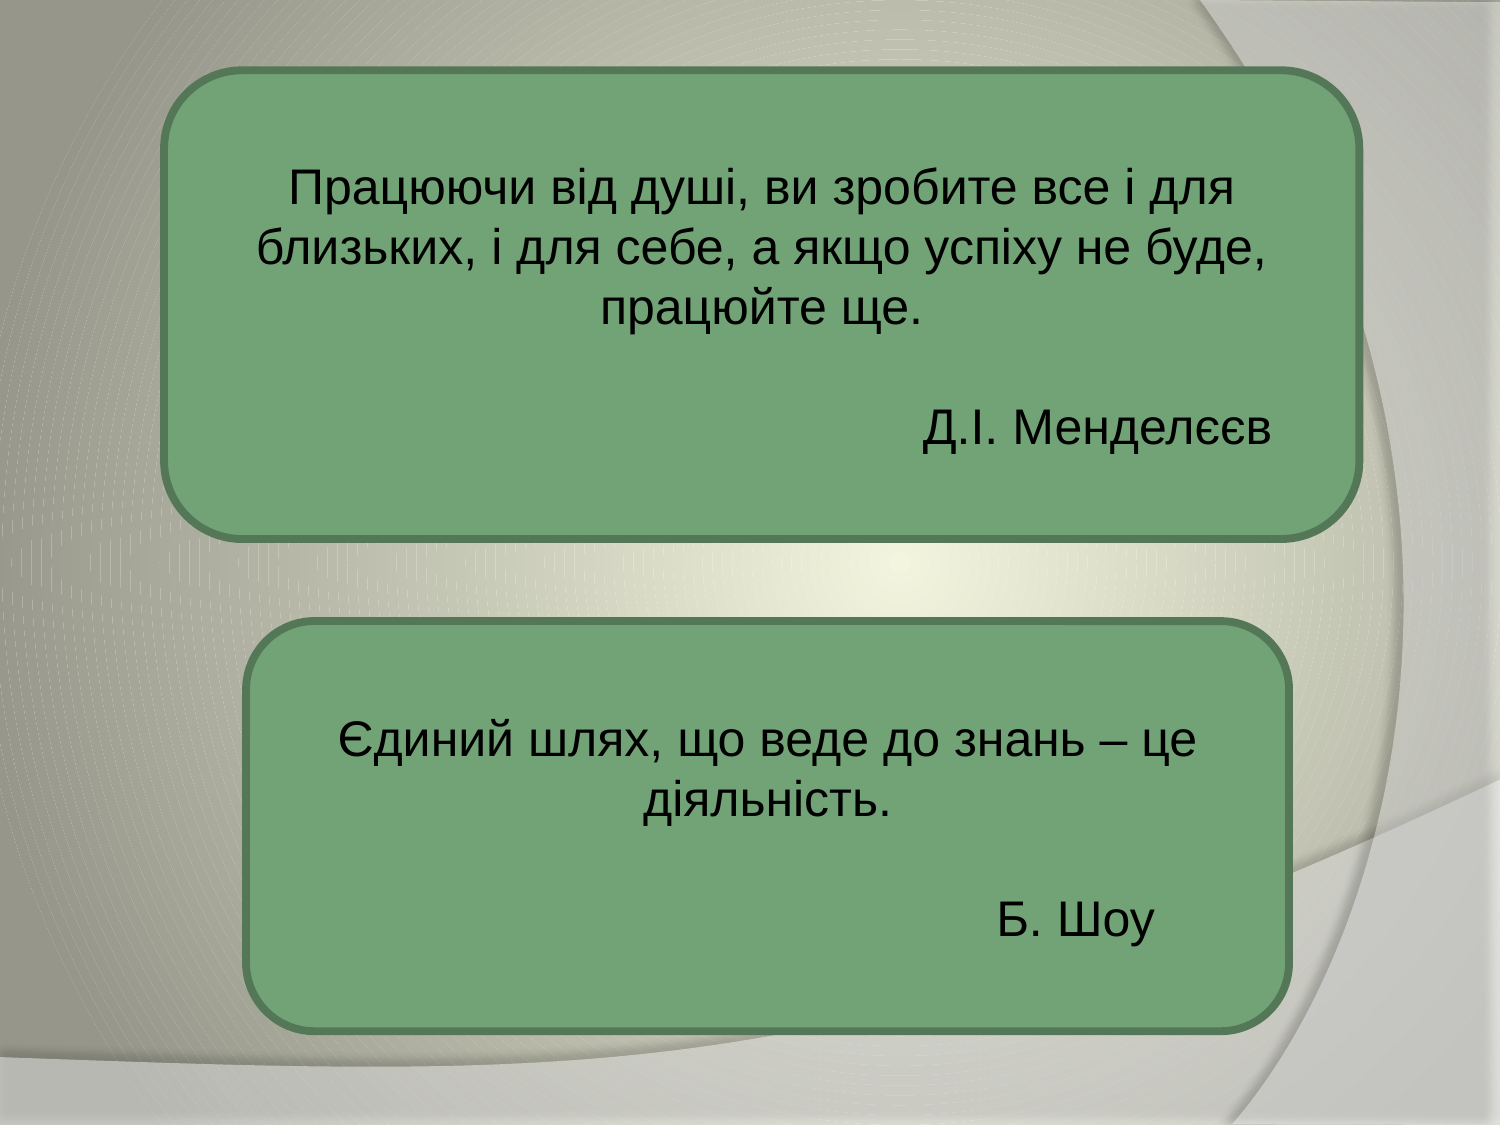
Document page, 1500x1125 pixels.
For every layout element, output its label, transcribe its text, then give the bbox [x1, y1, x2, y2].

text_box Єдиний шлях, що веде до знань – це діяльність. Б. Шоу [242, 617, 1293, 1036]
text_box Працюючи від душі, ви зробите все і для близьких, і для себе, а якщо успіху не буде, працюйте ще. Д.І. Менделєєв [160, 66, 1364, 543]
